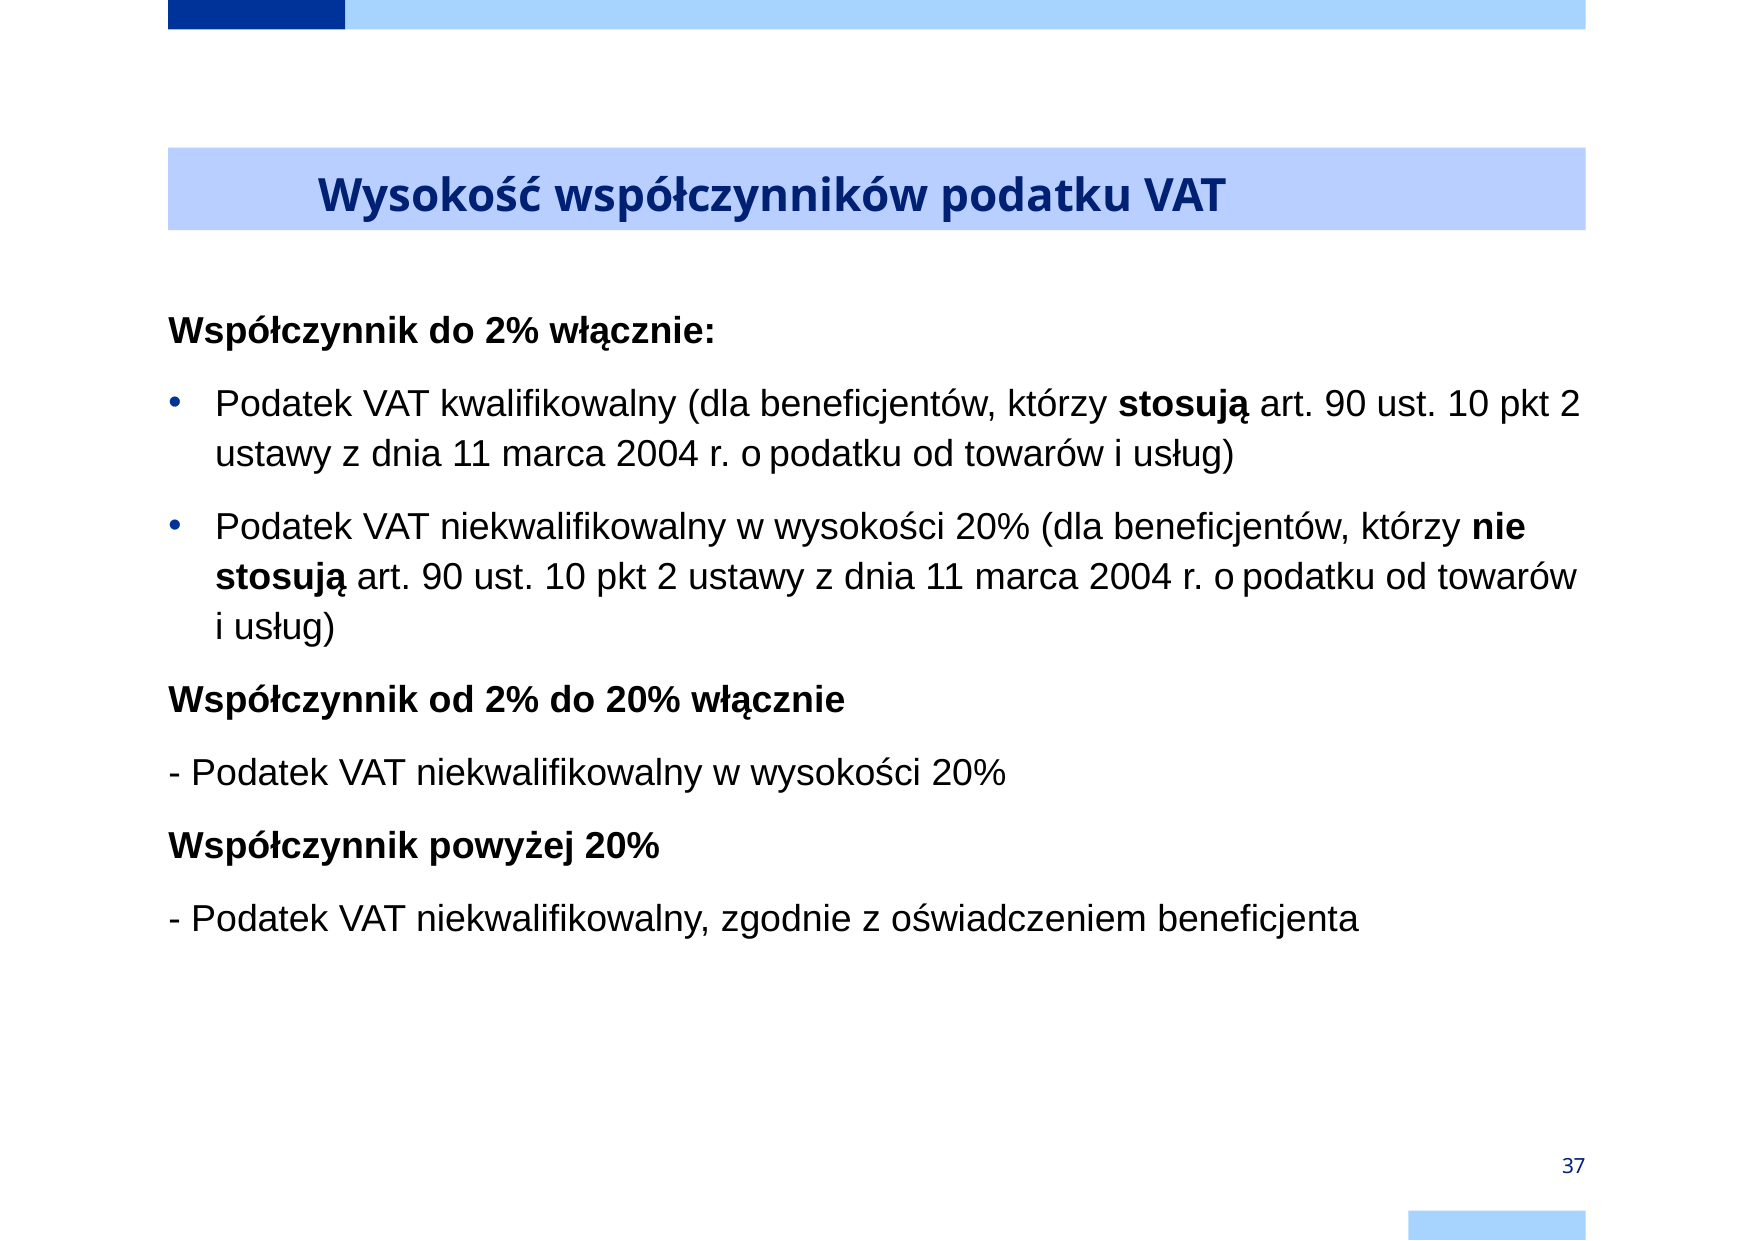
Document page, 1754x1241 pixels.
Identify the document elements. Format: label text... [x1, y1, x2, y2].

slide_number 37 [1408, 1151, 1586, 1182]
title Wysokość współczynników podatku VAT [168, 147, 1586, 231]
list Współczynnik do 2% włącznie: Podatek VAT kwalifikowalny (dla beneficjentów, którzy stosują art. 90 ust. 10 pkt 2 ustawy z dnia 11 marca 2004 r. o podatku od towarów i usług) Podatek VAT niekwalifikowalny w wysokości 20% (dla beneficjentów, którzy nie stosują art. 90 ust. 10 pkt 2 ustawy z dnia 11 marca 2004 r. o podatku od towarów i usług) Współczynnik od 2% do 20% włącznie - Podatek VAT niekwalifikowalny w wysokości 20% Współczynnik powyżej 20% - Podatek VAT niekwalifikowalny, zgodnie z oświadczeniem beneficjenta [168, 301, 1586, 1117]
